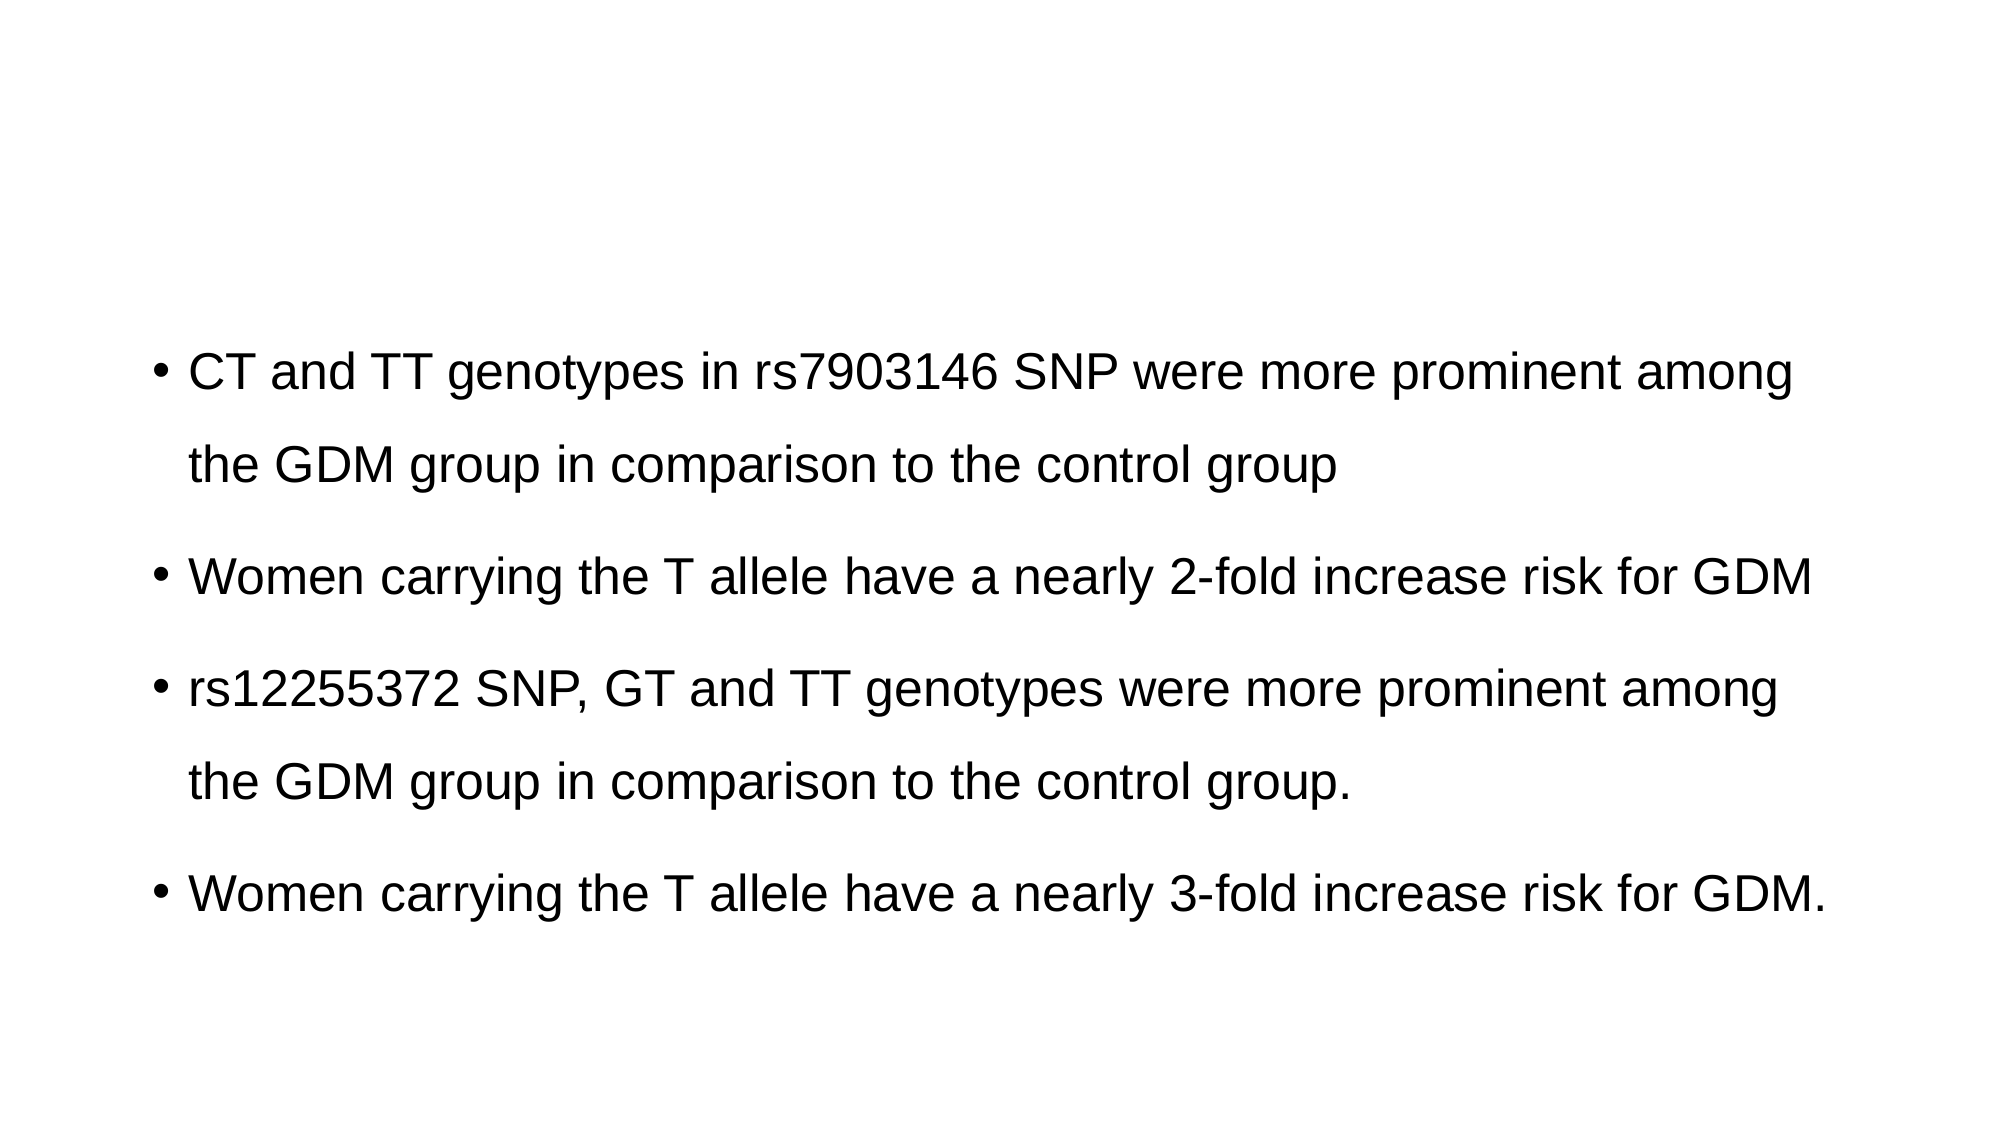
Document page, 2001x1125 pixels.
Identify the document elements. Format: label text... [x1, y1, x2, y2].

list CT and TT genotypes in rs7903146 SNP were more prominent among the GDM group in comparison to the control group Women carrying the T allele have a nearly 2-fold increase risk for GDM rs12255372 SNP, GT and TT genotypes were more prominent among the GDM group in comparison to the control group. Women carrying the T allele have a nearly 3-fold increase risk for GDM. [137, 299, 1863, 1112]
